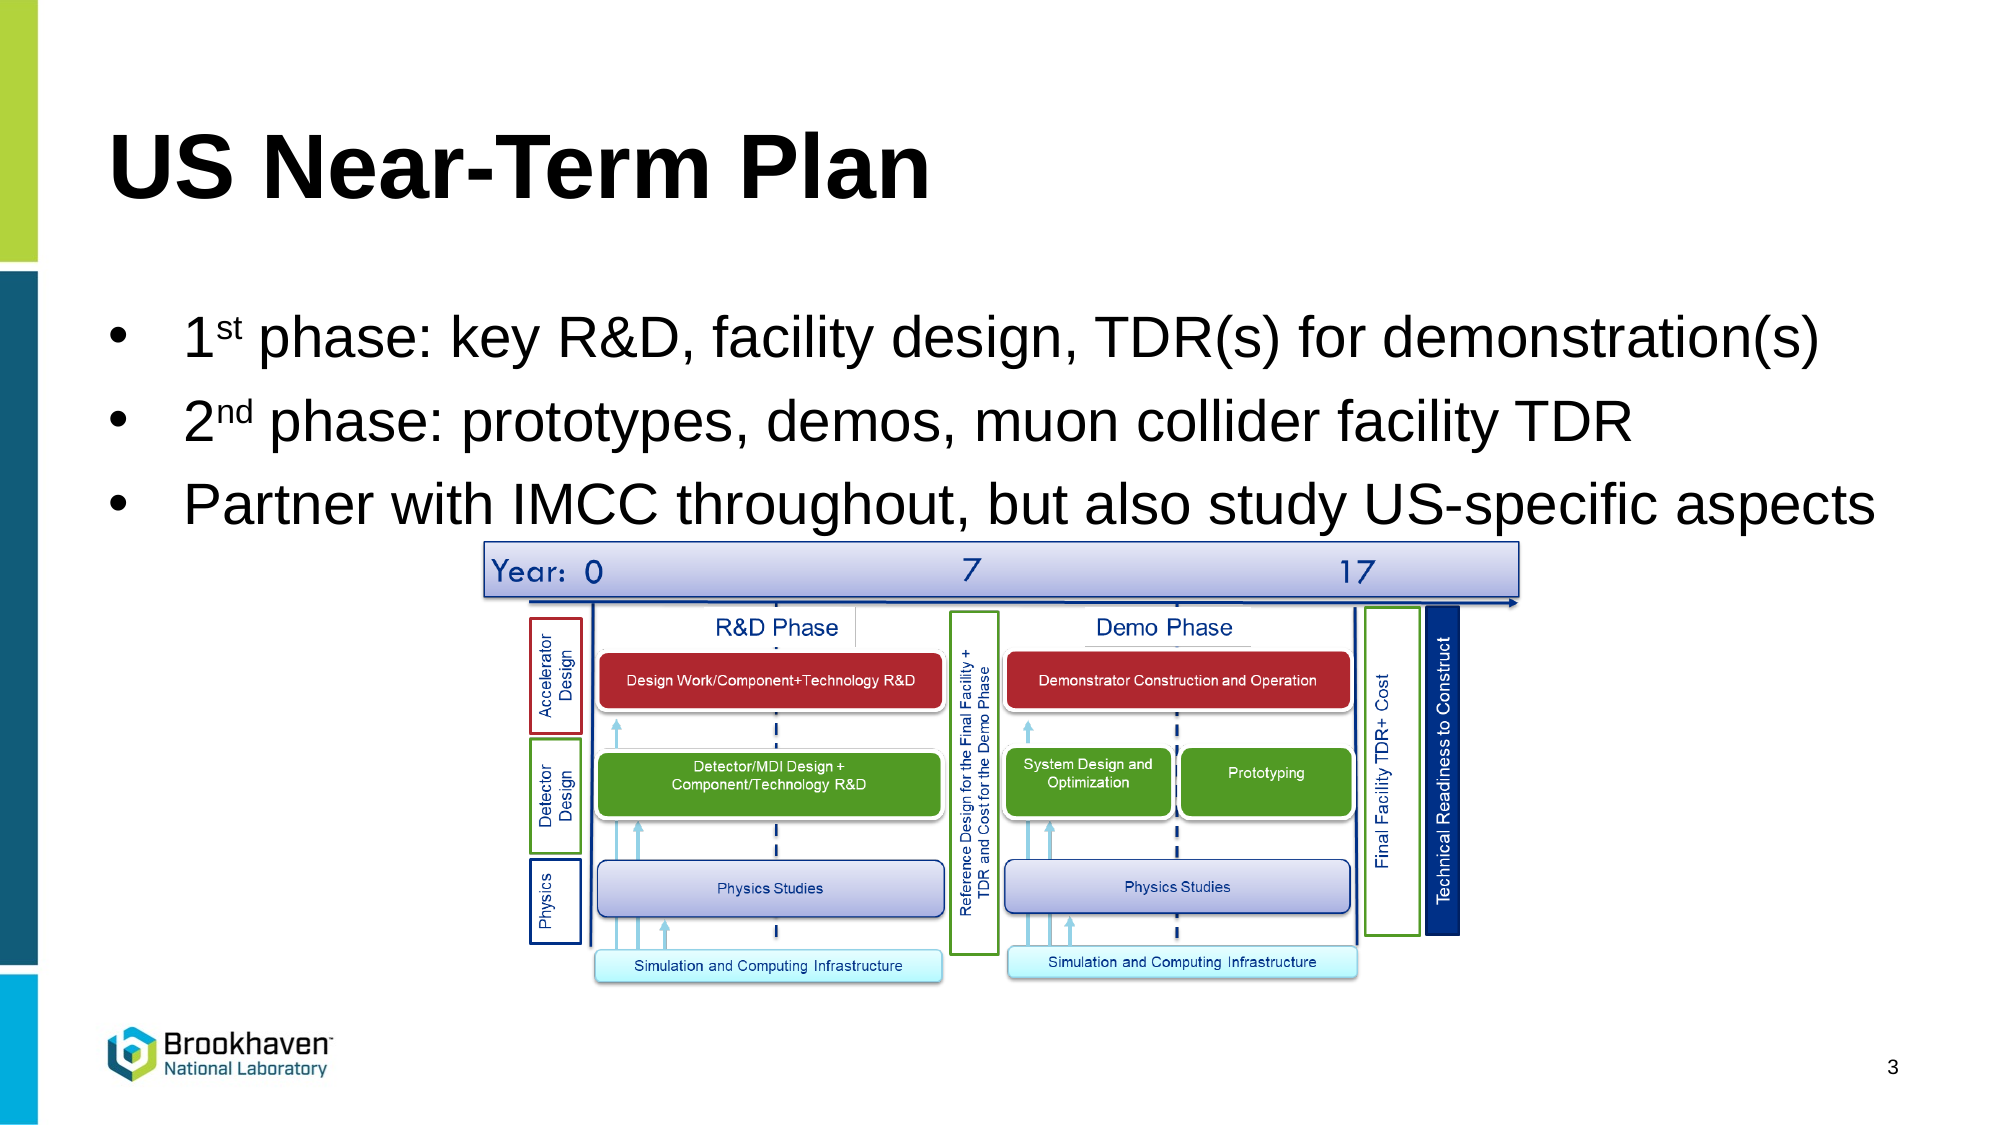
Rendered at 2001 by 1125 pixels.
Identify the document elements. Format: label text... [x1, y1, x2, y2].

title US Near-Term Plan [93, 59, 1907, 278]
picture [0, 0, 2001, 1125]
slide_number 3 [1835, 1036, 1907, 1097]
list 1st phase: key R&D, facility design, TDR(s) for demonstration(s) 2nd phase: prototypes, demos, muon collider facility TDR Partner with IMCC throughout, but also study US-specific aspects [93, 299, 1907, 990]
